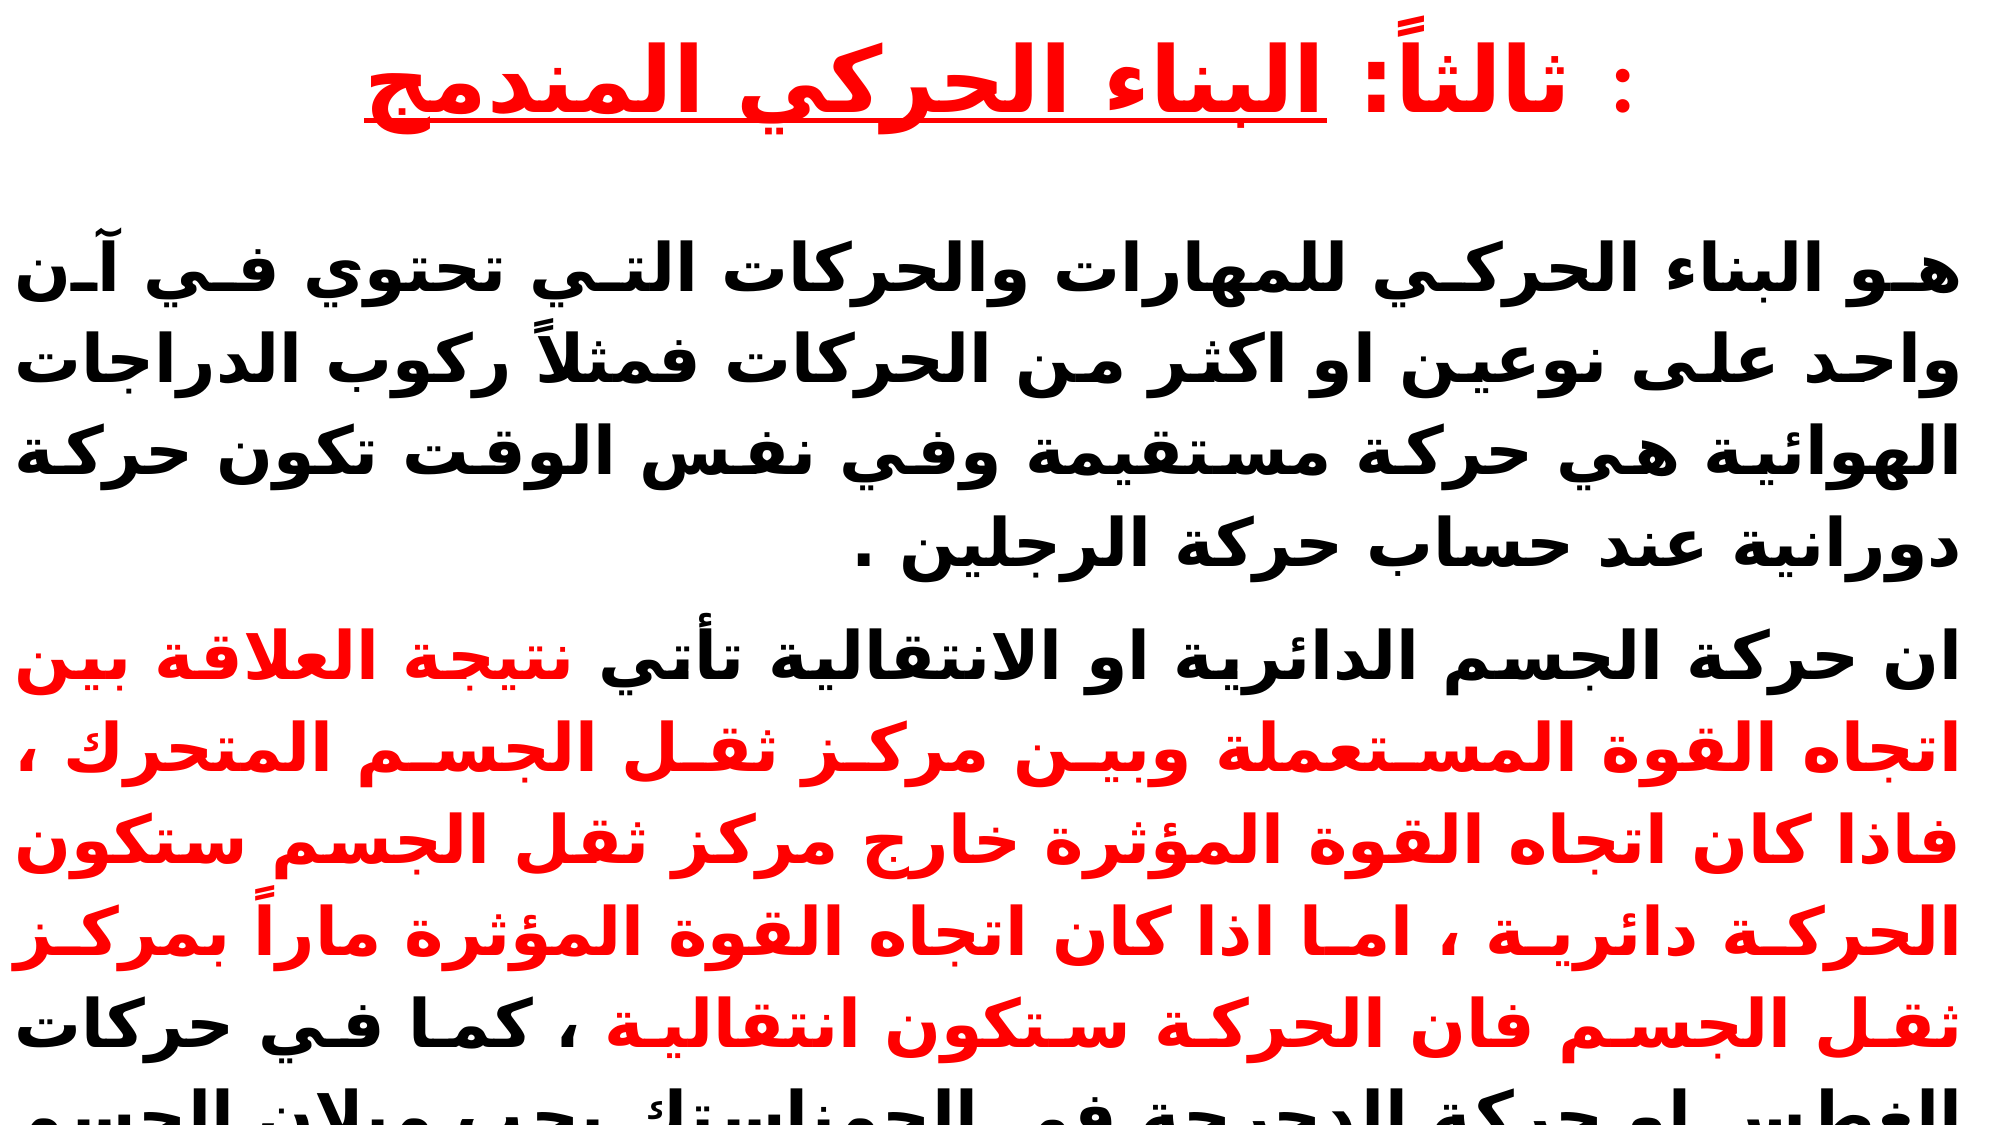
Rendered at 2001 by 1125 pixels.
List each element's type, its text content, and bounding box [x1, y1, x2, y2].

text_box هو البناء الحركي للمهارات والحركات التي تحتوي في آن واحد على نوعين او اكثر من الحركات فمثلاً ركوب الدراجات الهوائية هي حركة مستقيمة وفي نفس الوقت تكون حركة دورانية عند حساب حركة الرجلين . ان حركة الجسم الدائرية او الانتقالية تأتي نتيجة العلاقة بين اتجاه القوة المستعملة وبين مركز ثقل الجسم المتحرك ، فاذا كان اتجاه القوة المؤثرة خارج مركز ثقل الجسم ستكون الحركة دائرية ، اما اذا كان اتجاه القوة المؤثرة ماراً بمركز ثقل الجسم فان الحركة ستكون انتقالية ، كما في حركات الغطس او حركة الدحرجة في الجمناستك يجب ميلان الجسم الى الامام اكثر حتى نجعل من اتجاه القوة المؤثرة يمر بعيداً عن مركز ثقل الجسم لكي يساهم في دوران الجسم . [0, 204, 1978, 1125]
title ثالثاً: البناء الحركي المندمج : [137, 0, 1863, 165]
